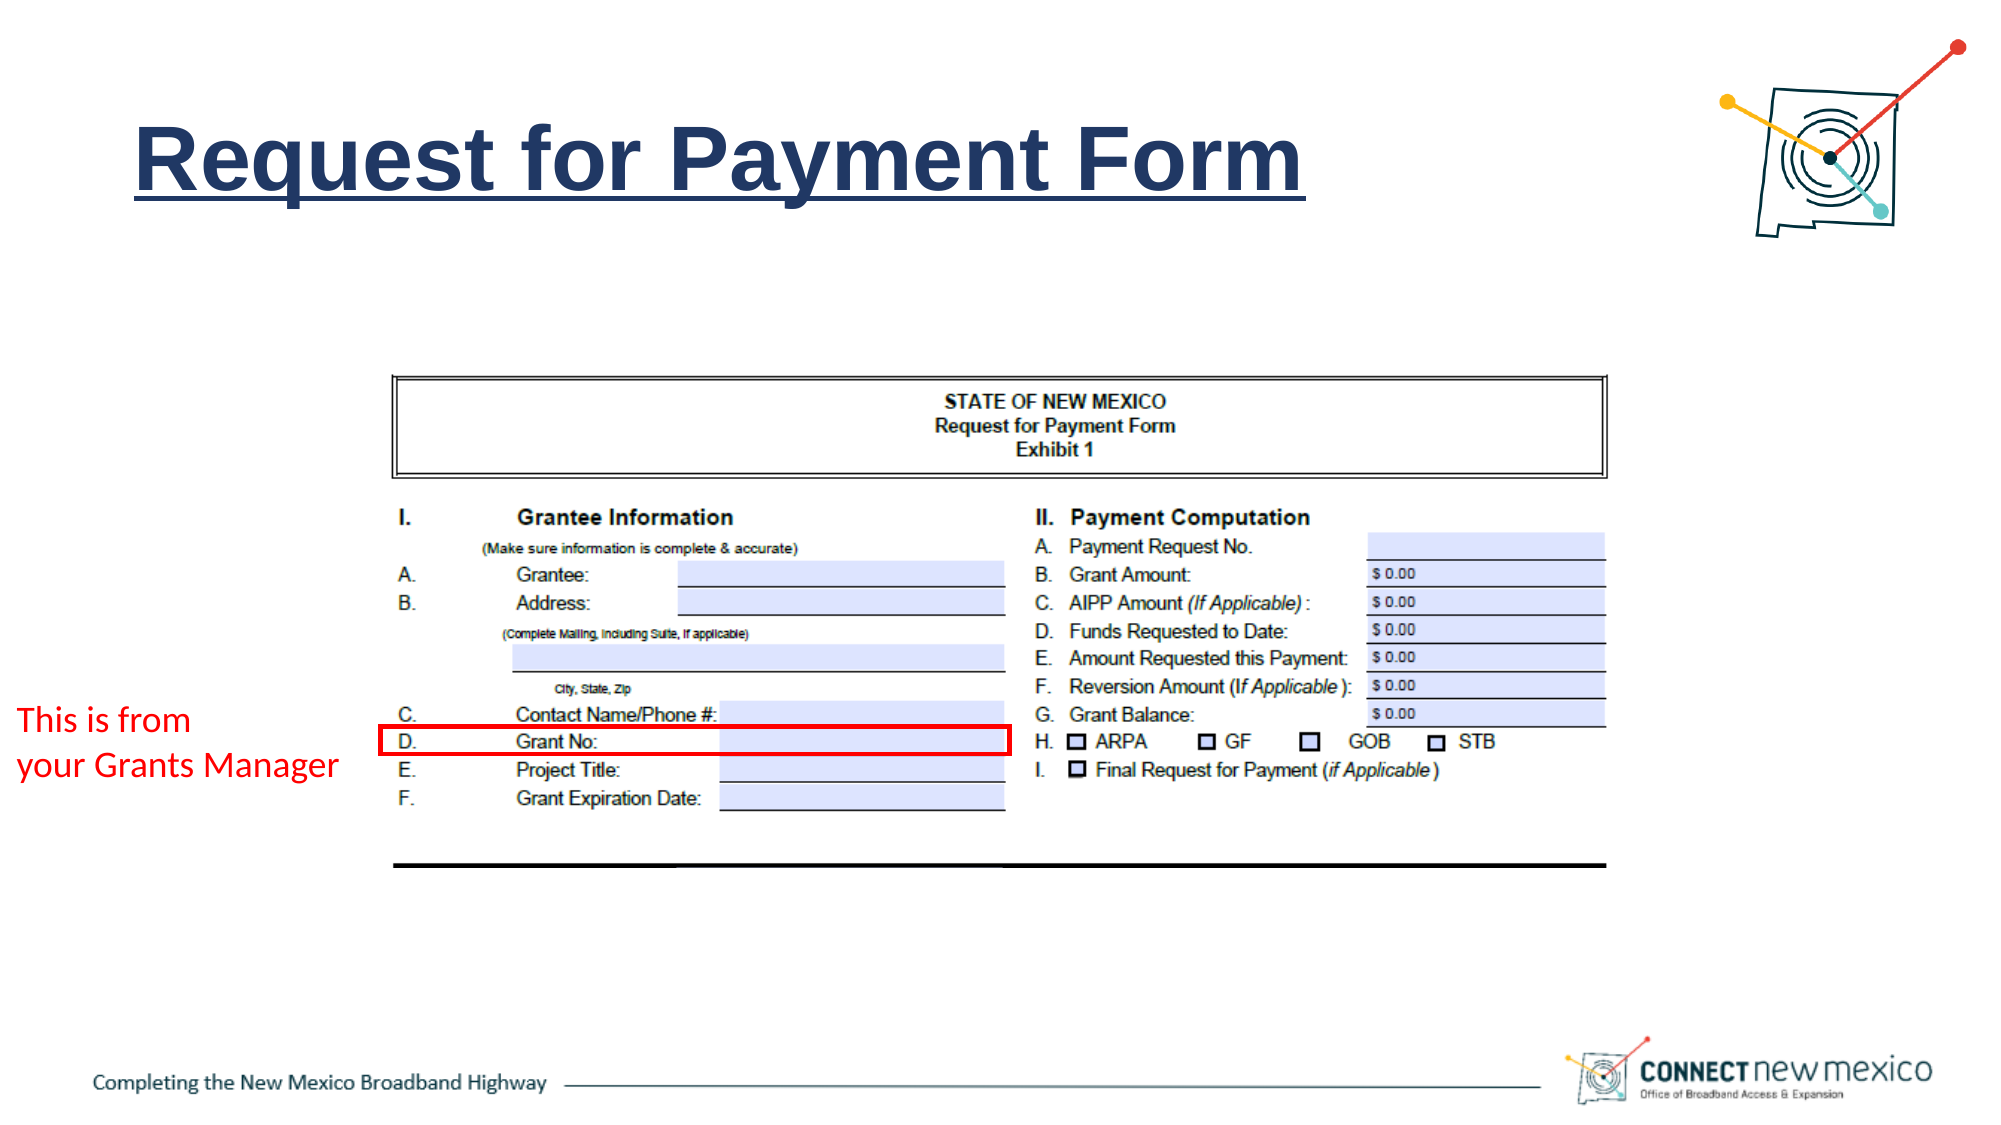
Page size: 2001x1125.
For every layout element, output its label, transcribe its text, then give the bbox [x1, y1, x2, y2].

picture [0, 1034, 1969, 1125]
picture [1700, 22, 1969, 242]
text_box This is from your Grants Manager [1, 687, 304, 792]
title Request for Payment Form [118, 52, 1844, 270]
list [304, 257, 1696, 868]
